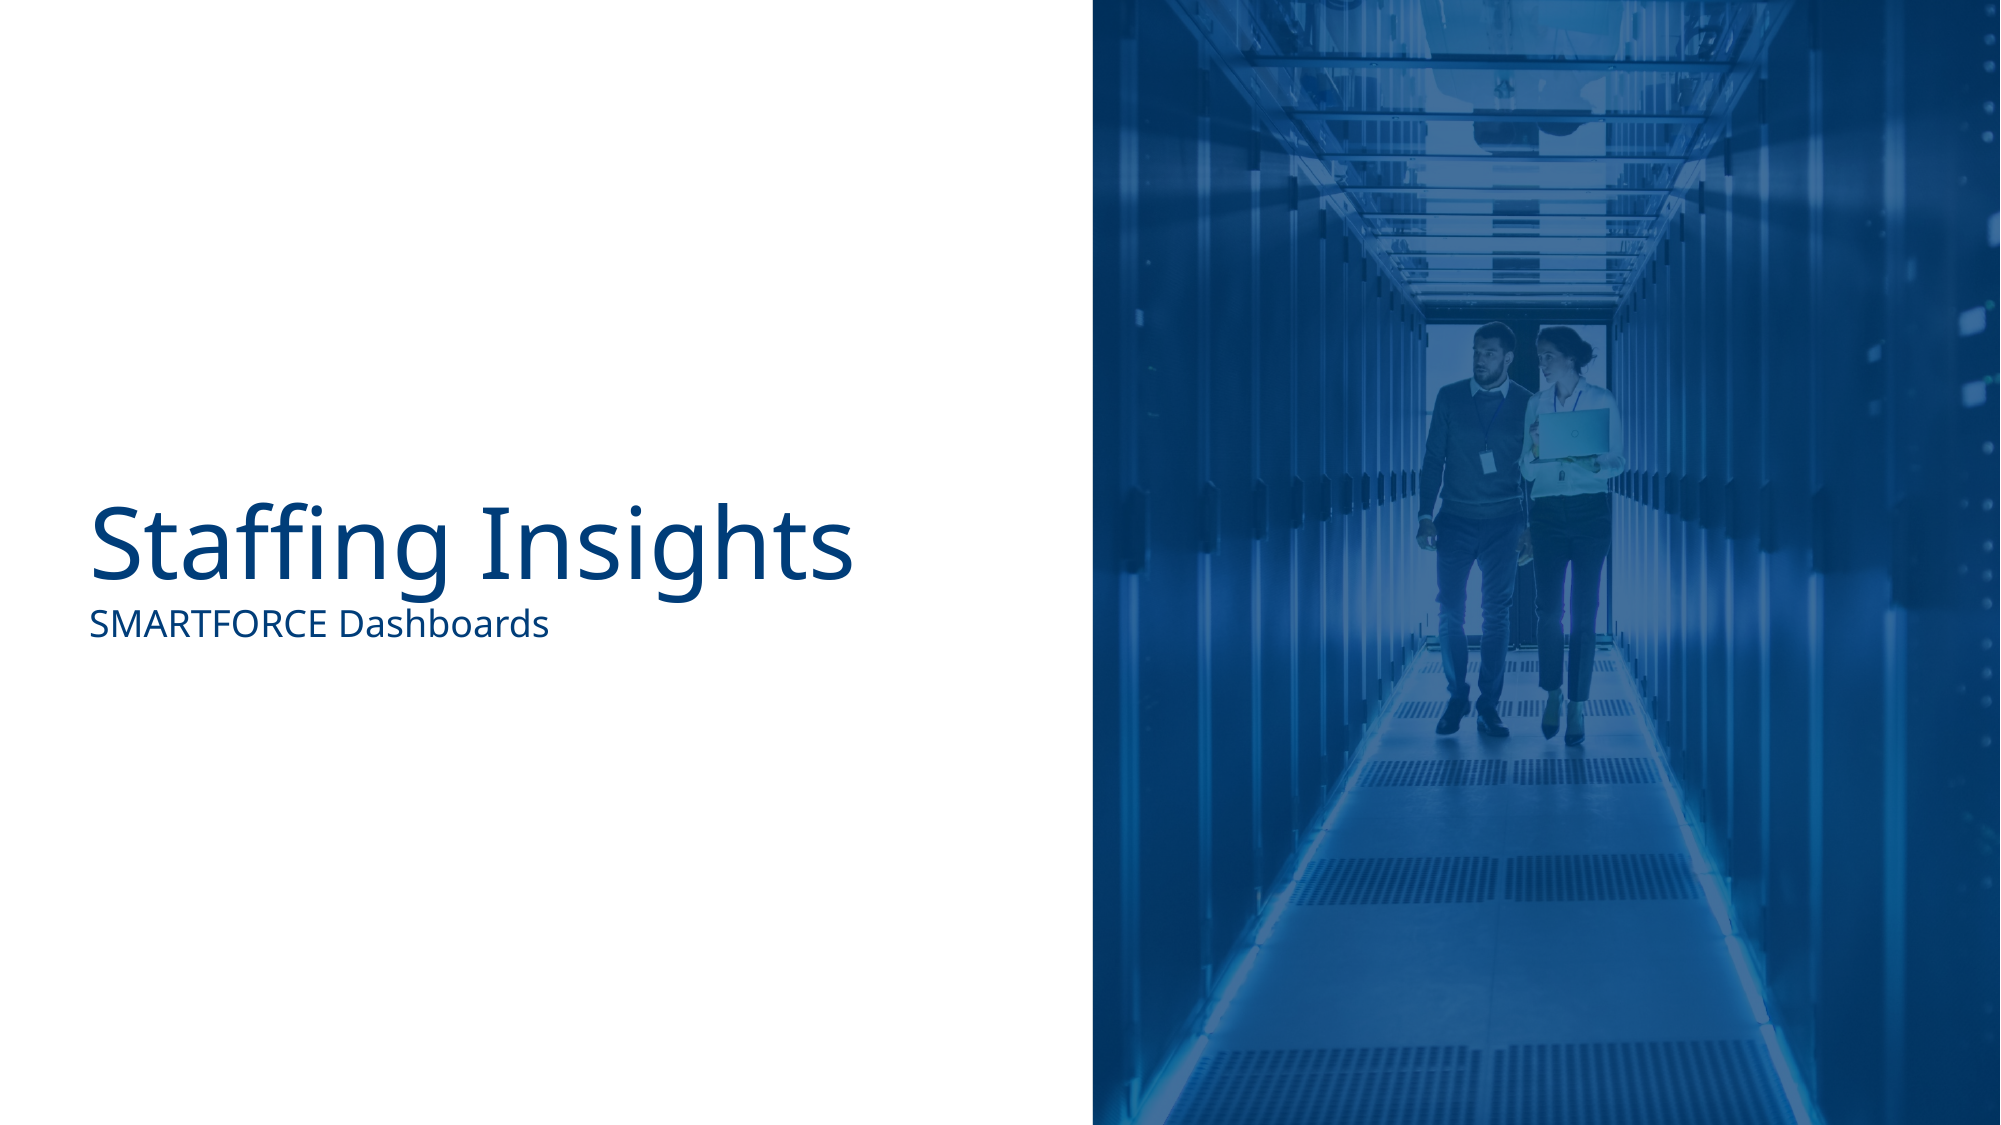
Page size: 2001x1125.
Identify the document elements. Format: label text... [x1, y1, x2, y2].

list Staffing Insights SMARTFORCE Dashboards [74, 168, 965, 957]
